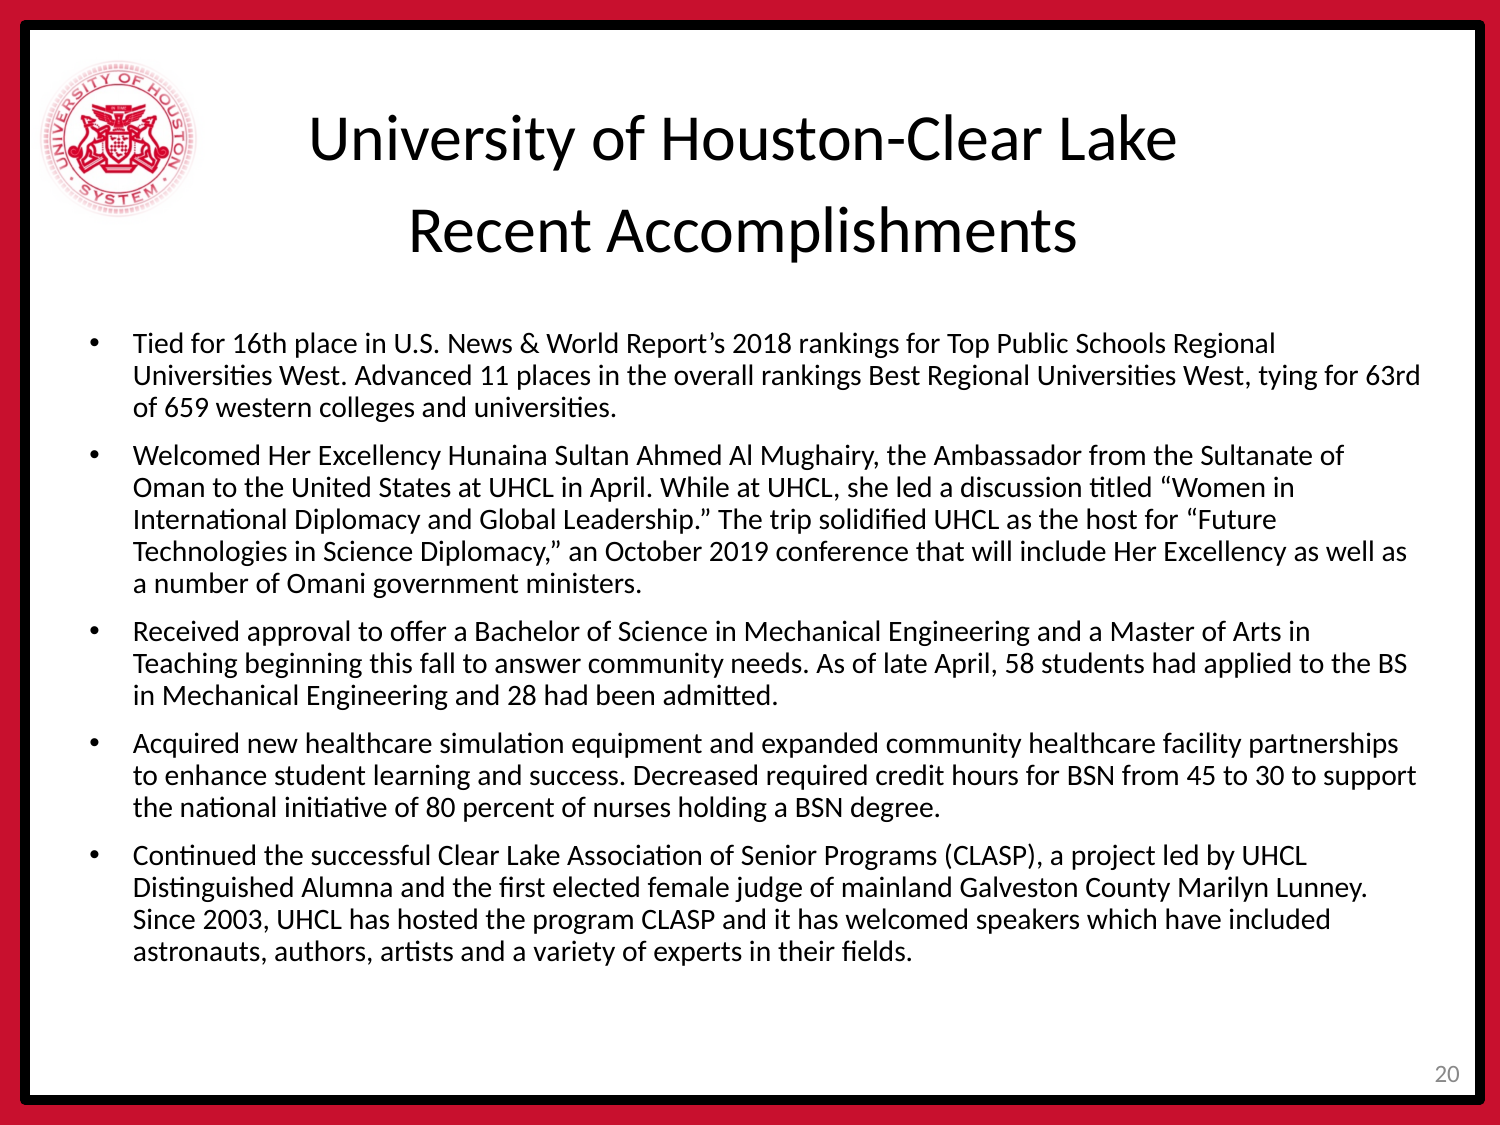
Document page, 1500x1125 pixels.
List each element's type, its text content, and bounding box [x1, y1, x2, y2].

slide_number 19 [1137, 1042, 1475, 1103]
text_box University of Houston-Clear Lake Recent Accomplishments Tied for 16th place in U.S. News & World Report’s 2018 rankings for Top Public Schools Regional Universities West. Advanced 11 places in the overall rankings Best Regional Universities West, tying for 63rd of 659 western colleges and universities. Welcomed Her Excellency Hunaina Sultan Ahmed Al Mughairy, the Ambassador from the Sultanate of Oman to the United States at UHCL in April. While at UHCL, she led a discussion titled “Women in International Diplomacy and Global Leadership.” The trip solidified UHCL as the host for “Future Technologies in Science Diplomacy,” an October 2019 conference that will include Her Excellency as well as a number of Omani government ministers. Received approval to offer a Bachelor of Science in Mechanical Engineering and a Master of Arts in Teaching beginning this fall to answer community needs. As of late April, 58 students had applied to the BS in Mechanical Engineering and 28 had been admitted. Acquired new healthcare simulation equipment and expanded community healthcare facility partnerships to enhance student learning and success. Decreased required credit hours for BSN from 45 to 30 to support the national initiative of 80 percent of nurses holding a BSN degree. Continued the successful Clear Lake Association of Senior Programs (CLASP), a project led by UHCL Distinguished Alumna and the first elected female judge of mainland Galveston County Marilyn Lunney. Since 2003, UHCL has hosted the program CLASP and it has welcomed speakers which have included astronauts, authors, artists and a variety of experts in their fields. [50, 87, 1438, 988]
picture [103, 82, 134, 87]
